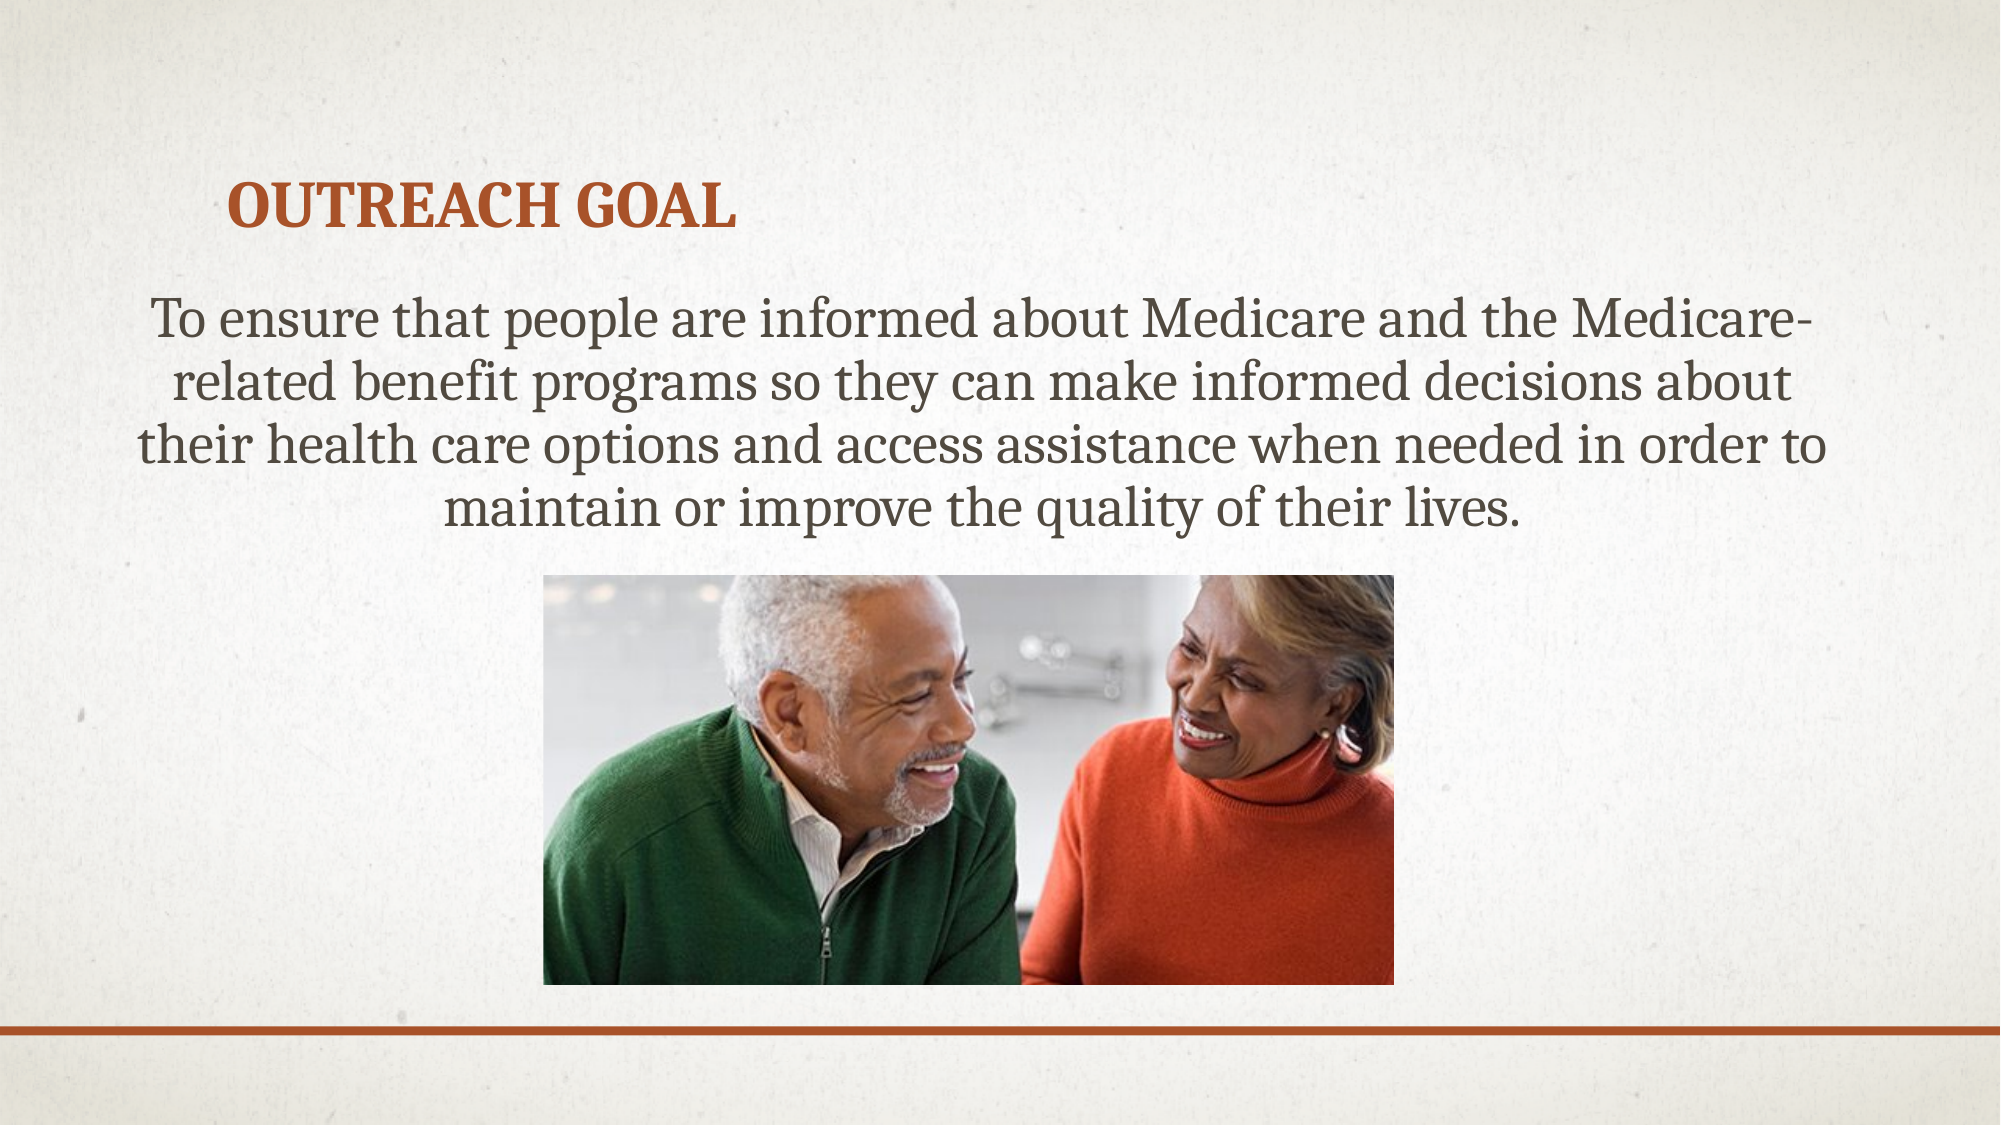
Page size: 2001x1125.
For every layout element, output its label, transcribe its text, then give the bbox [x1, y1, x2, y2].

list To ensure that people are informed about Medicare and the Medicare-related benefit programs so they can make informed decisions about their health care options and access assistance when needed in order to maintain or improve the quality of their lives. [106, 279, 1853, 955]
picture [0, 0, 2001, 1125]
title Outreach Goal [212, 62, 1788, 250]
